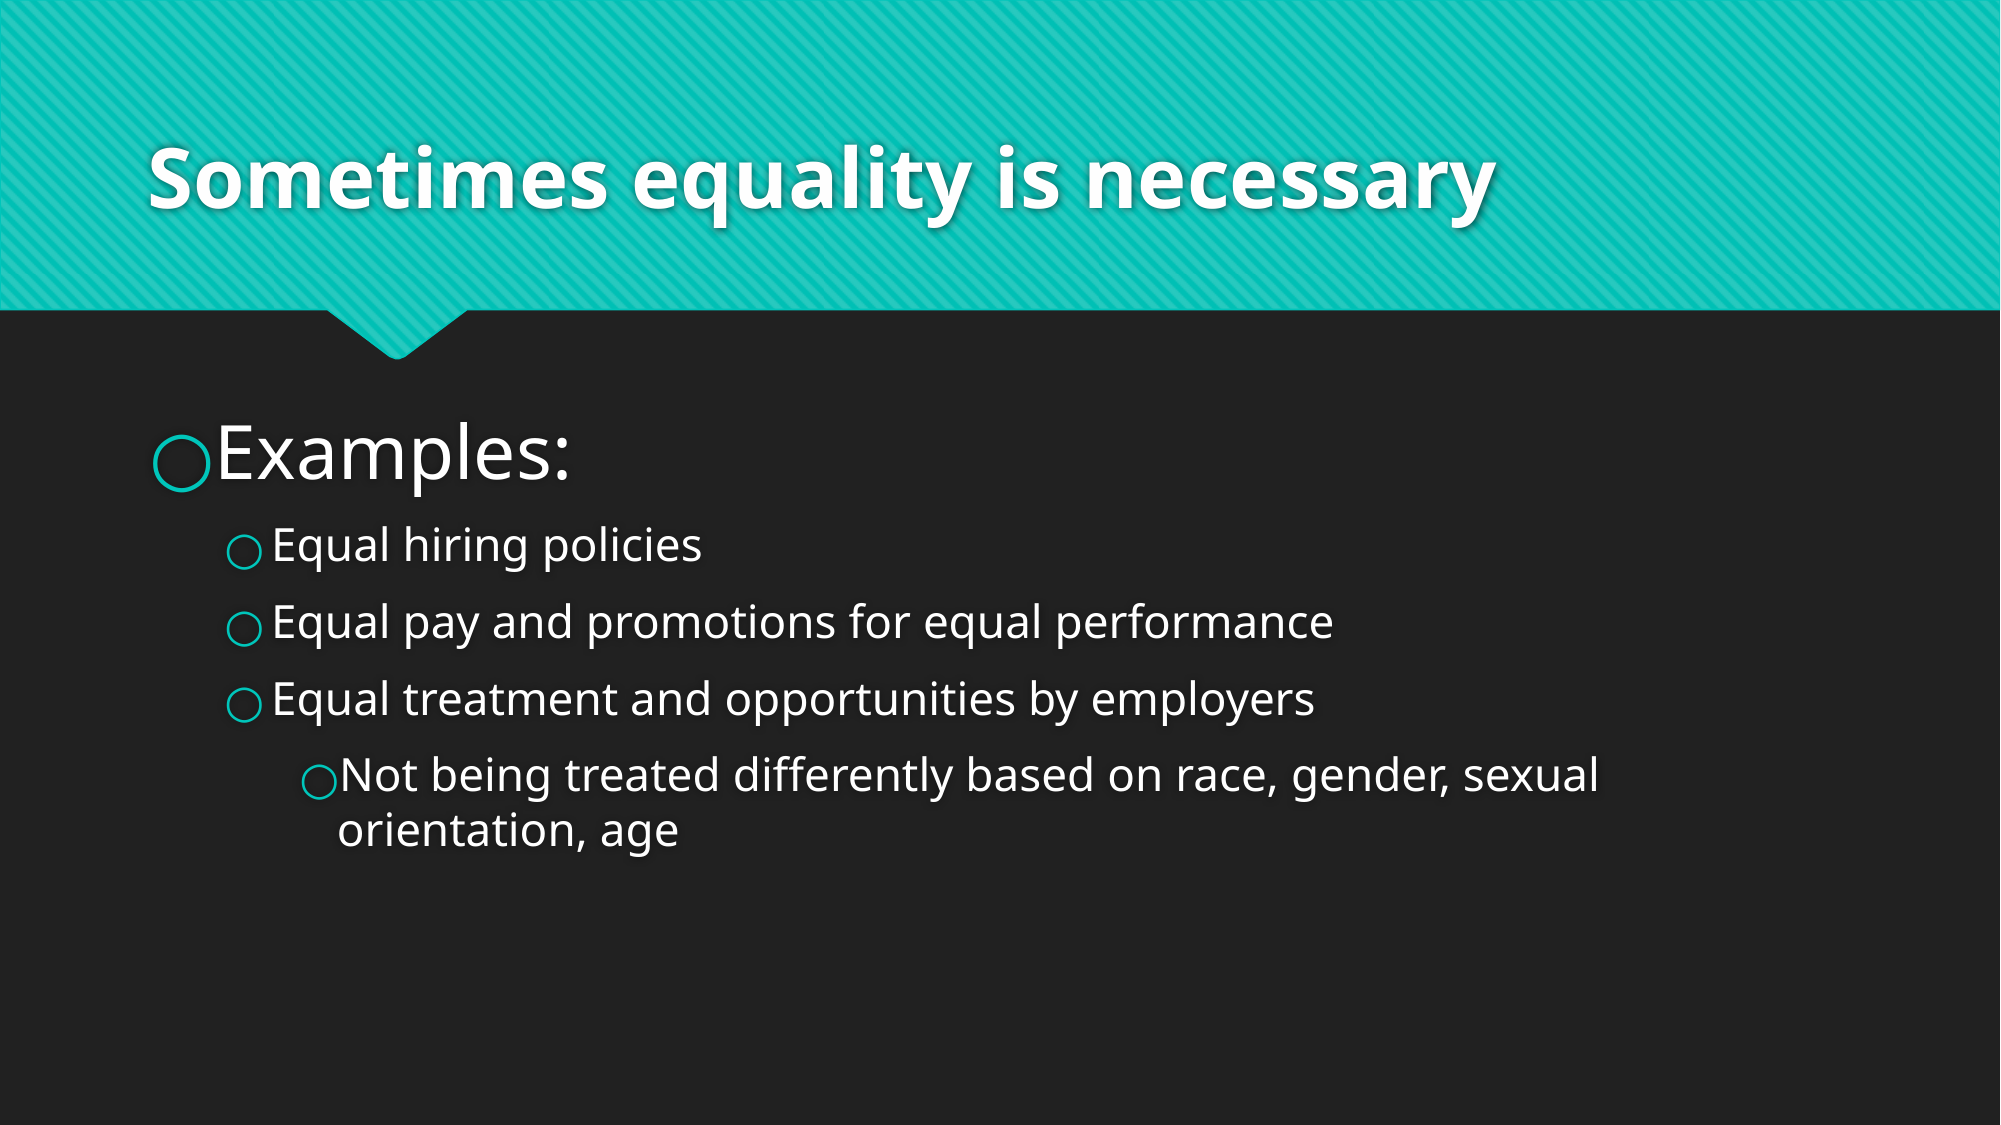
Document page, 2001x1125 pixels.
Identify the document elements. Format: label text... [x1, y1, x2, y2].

title Sometimes equality is necessary [132, 73, 1868, 233]
list Examples: Equal hiring policies Equal pay and promotions for equal performance Equal treatment and opportunities by employers Not being treated differently based on race, gender, sexual orientation, age [134, 364, 1866, 962]
picture [1, 1, 1999, 357]
